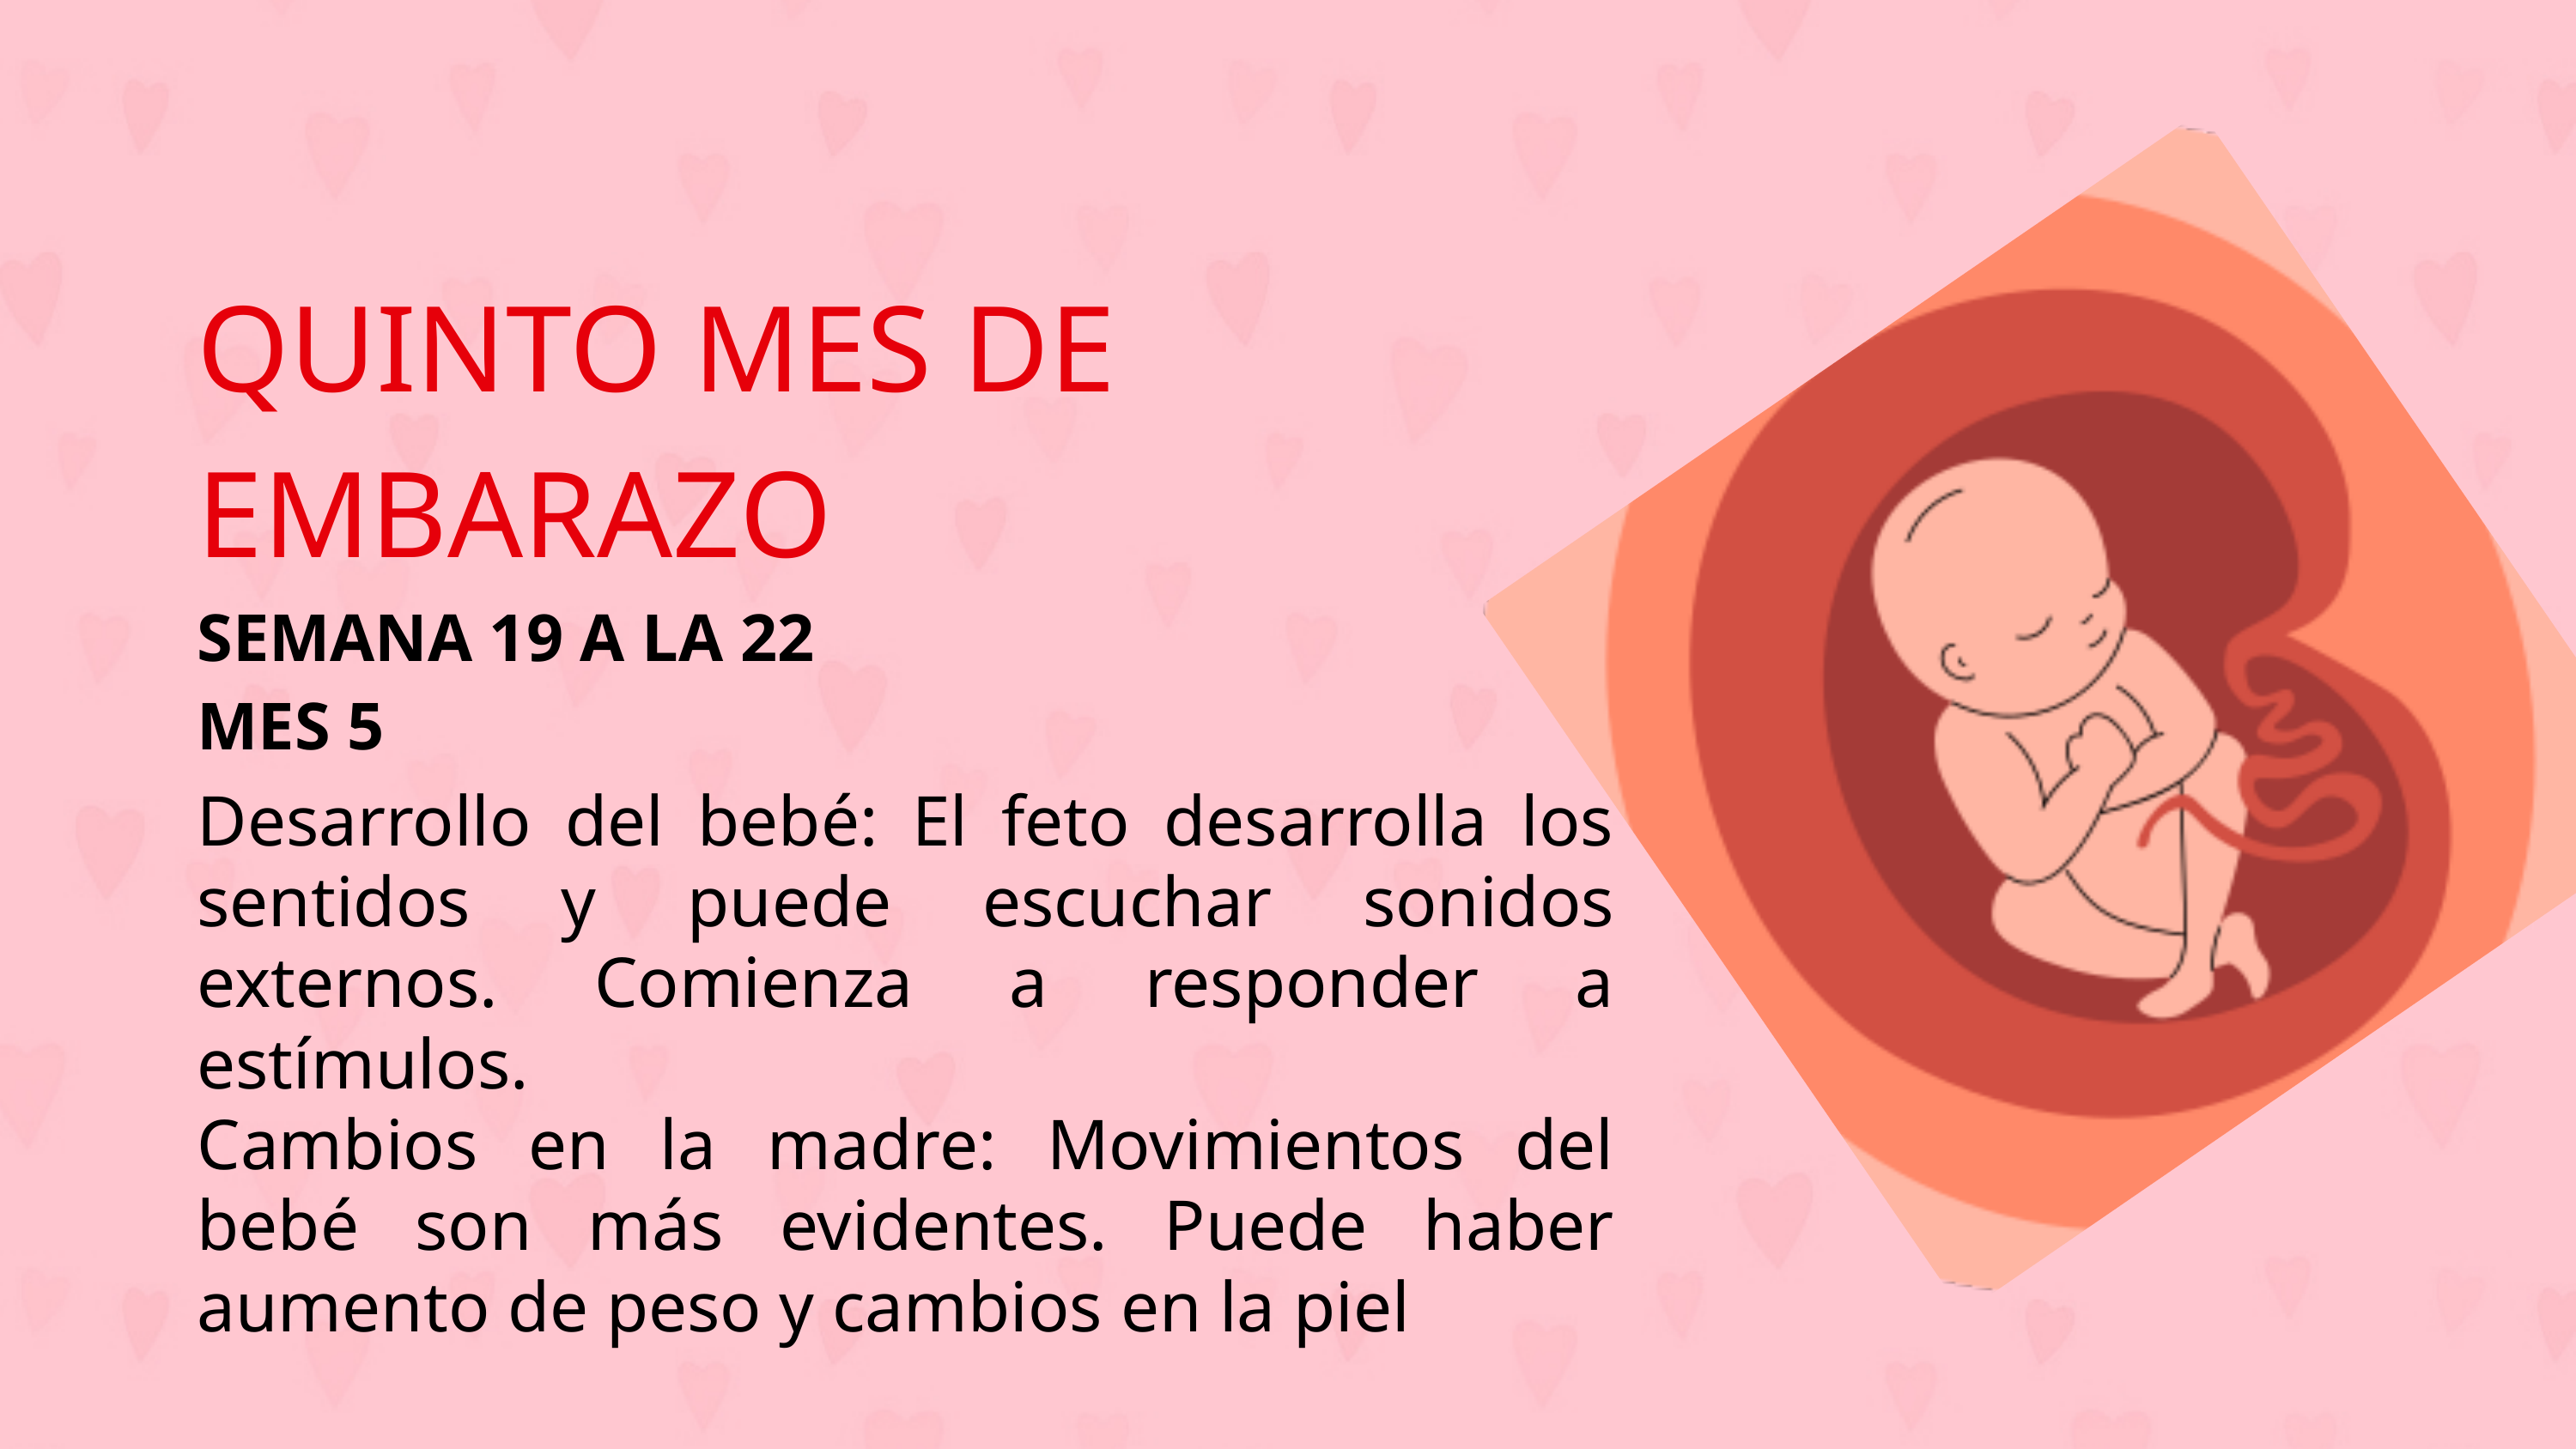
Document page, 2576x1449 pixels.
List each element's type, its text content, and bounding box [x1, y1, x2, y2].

text_box [0, 0, 2576, 1449]
text_box Desarrollo del bebé: El feto desarrolla los sentidos y puede escuchar sonidos externos. Comienza a responder a estímulos. Cambios en la madre: Movimientos del bebé son más evidentes. Puede haber aumento de peso y cambios en la piel [197, 779, 1615, 1345]
text_box SEMANA 19 A LA 22 [197, 583, 879, 675]
text_box MES 5 [197, 675, 879, 763]
text_box [1479, 111, 2576, 1313]
text_box QUINTO MES DE EMBARAZO [197, 249, 1444, 581]
